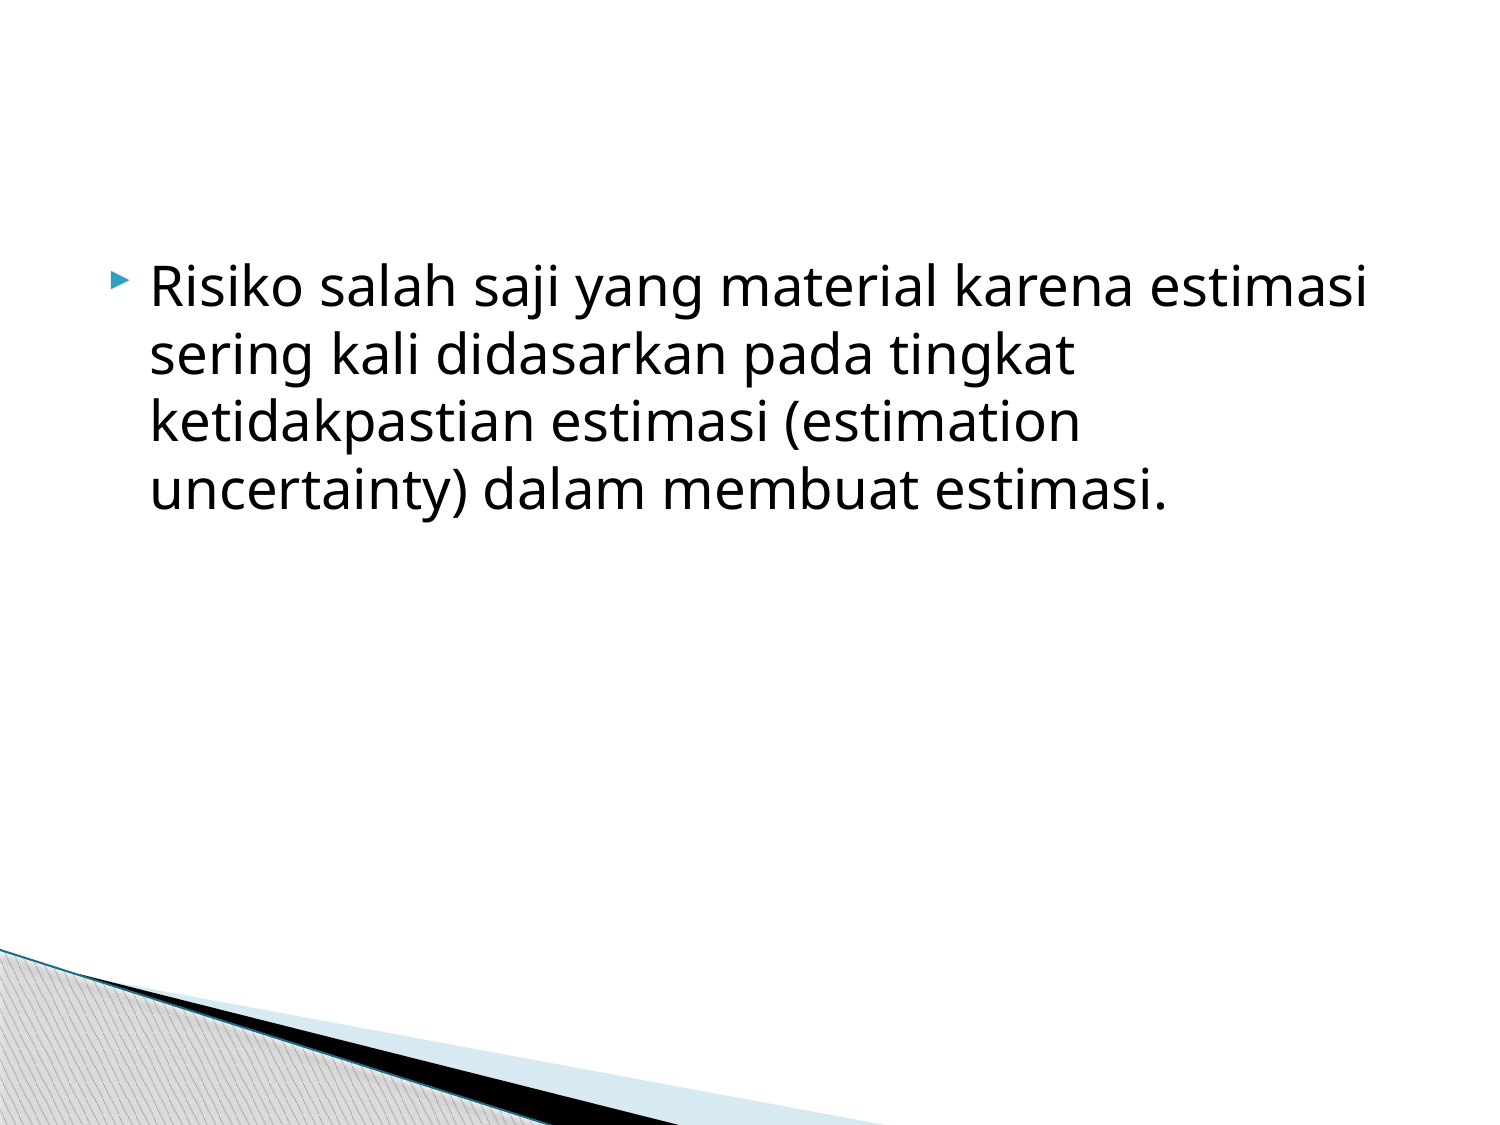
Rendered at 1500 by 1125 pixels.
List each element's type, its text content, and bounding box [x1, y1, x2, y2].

list Risiko salah saji yang material karena estimasi sering kali didasarkan pada tingkat ketidakpastian estimasi (estimation uncertainty) dalam membuat estimasi. [75, 243, 1425, 986]
